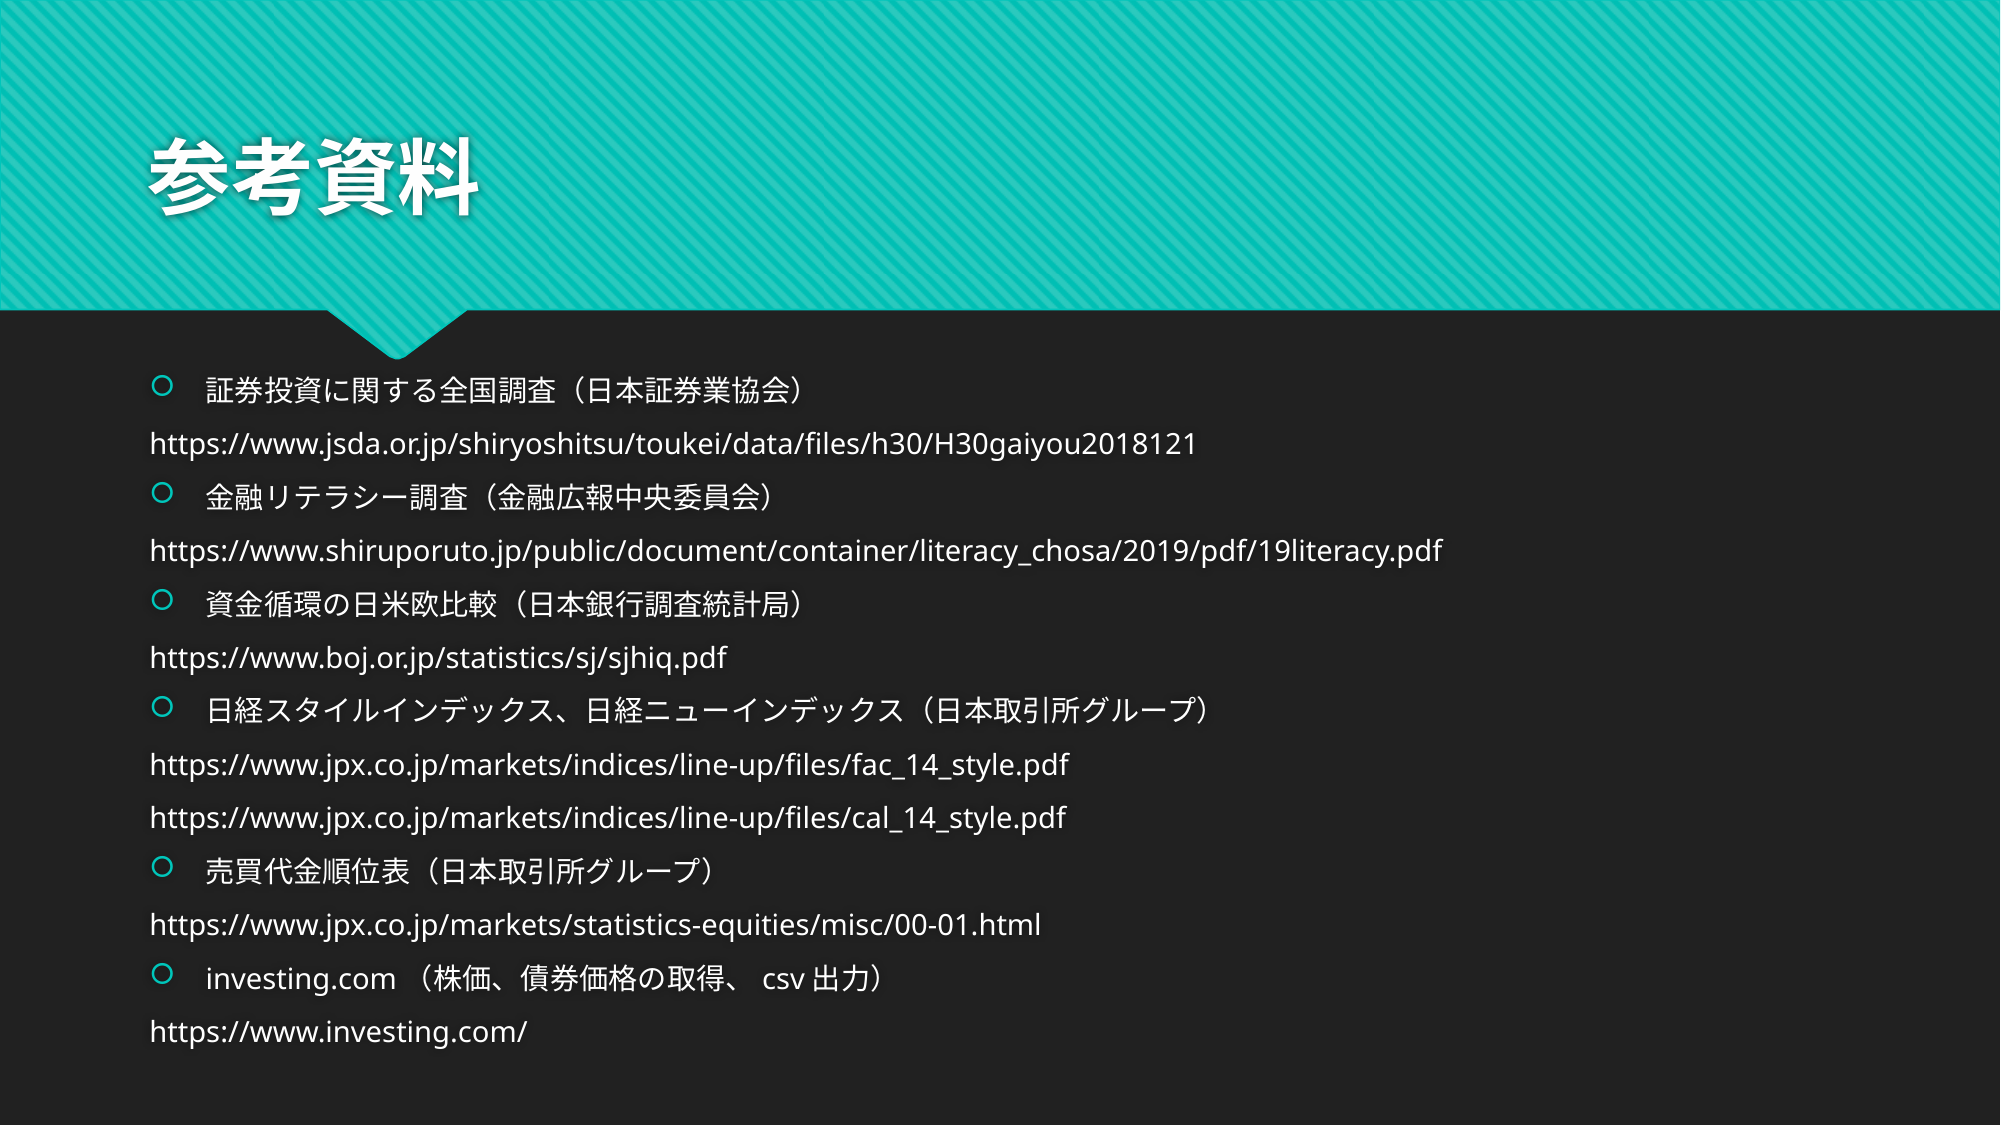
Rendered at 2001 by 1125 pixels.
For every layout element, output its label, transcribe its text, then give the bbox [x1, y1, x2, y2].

list 証券投資に関する全国調査（日本証券業協会） https://www.jsda.or.jp/shiryoshitsu/toukei/data/files/h30/H30gaiyou2018121 金融リテラシー調査（金融広報中央委員会） https://www.shiruporuto.jp/public/document/container/literacy_chosa/2019/pdf/19literacy.pdf 資金循環の日米欧比較（日本銀行調査統計局） https://www.boj.or.jp/statistics/sj/sjhiq.pdf 日経スタイルインデックス、日経ニューインデックス（日本取引所グループ） https://www.jpx.co.jp/markets/indices/line-up/files/fac_14_style.pdf https://www.jpx.co.jp/markets/indices/line-up/files/cal_14_style.pdf 売買代金順位表（日本取引所グループ） https://www.jpx.co.jp/markets/statistics-equities/misc/00-01.html investing.com（株価、債券価格の取得、csv出力） https://www.investing.com/ [134, 364, 1866, 1109]
title 参考資料 [132, 73, 1868, 233]
